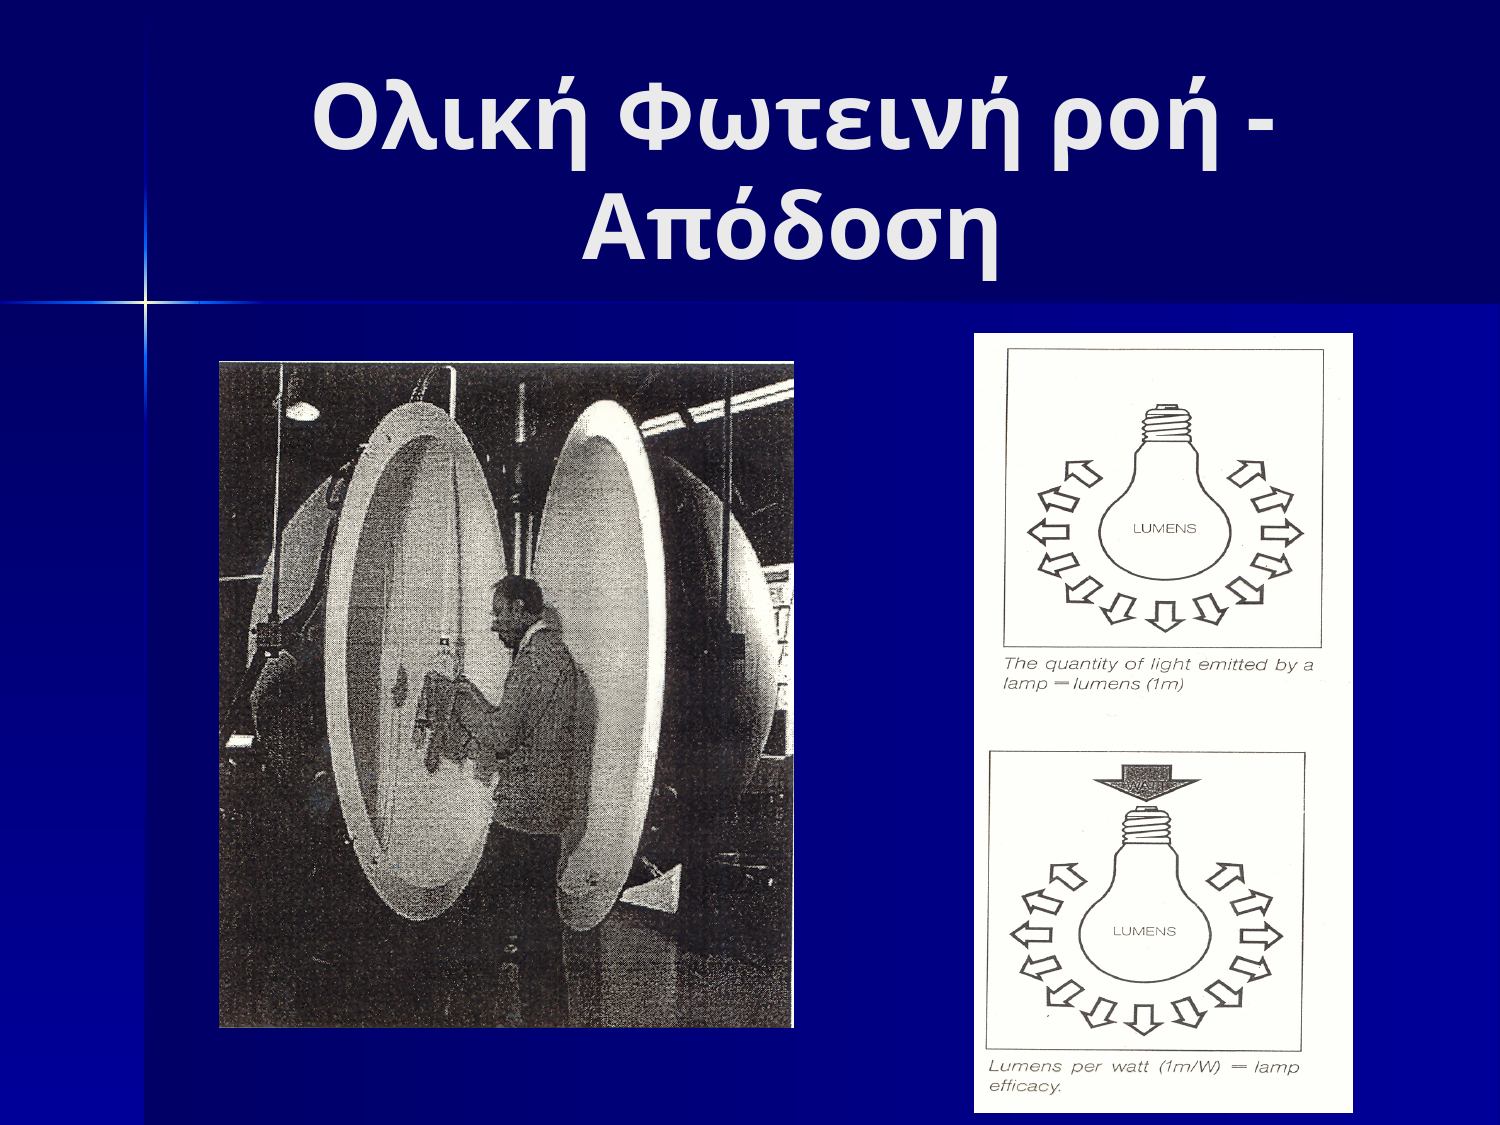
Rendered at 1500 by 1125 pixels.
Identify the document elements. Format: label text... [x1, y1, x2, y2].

title Ολική Φωτεινή ροή - Απόδοση [174, 49, 1413, 286]
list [974, 333, 1353, 1114]
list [219, 361, 794, 1028]
